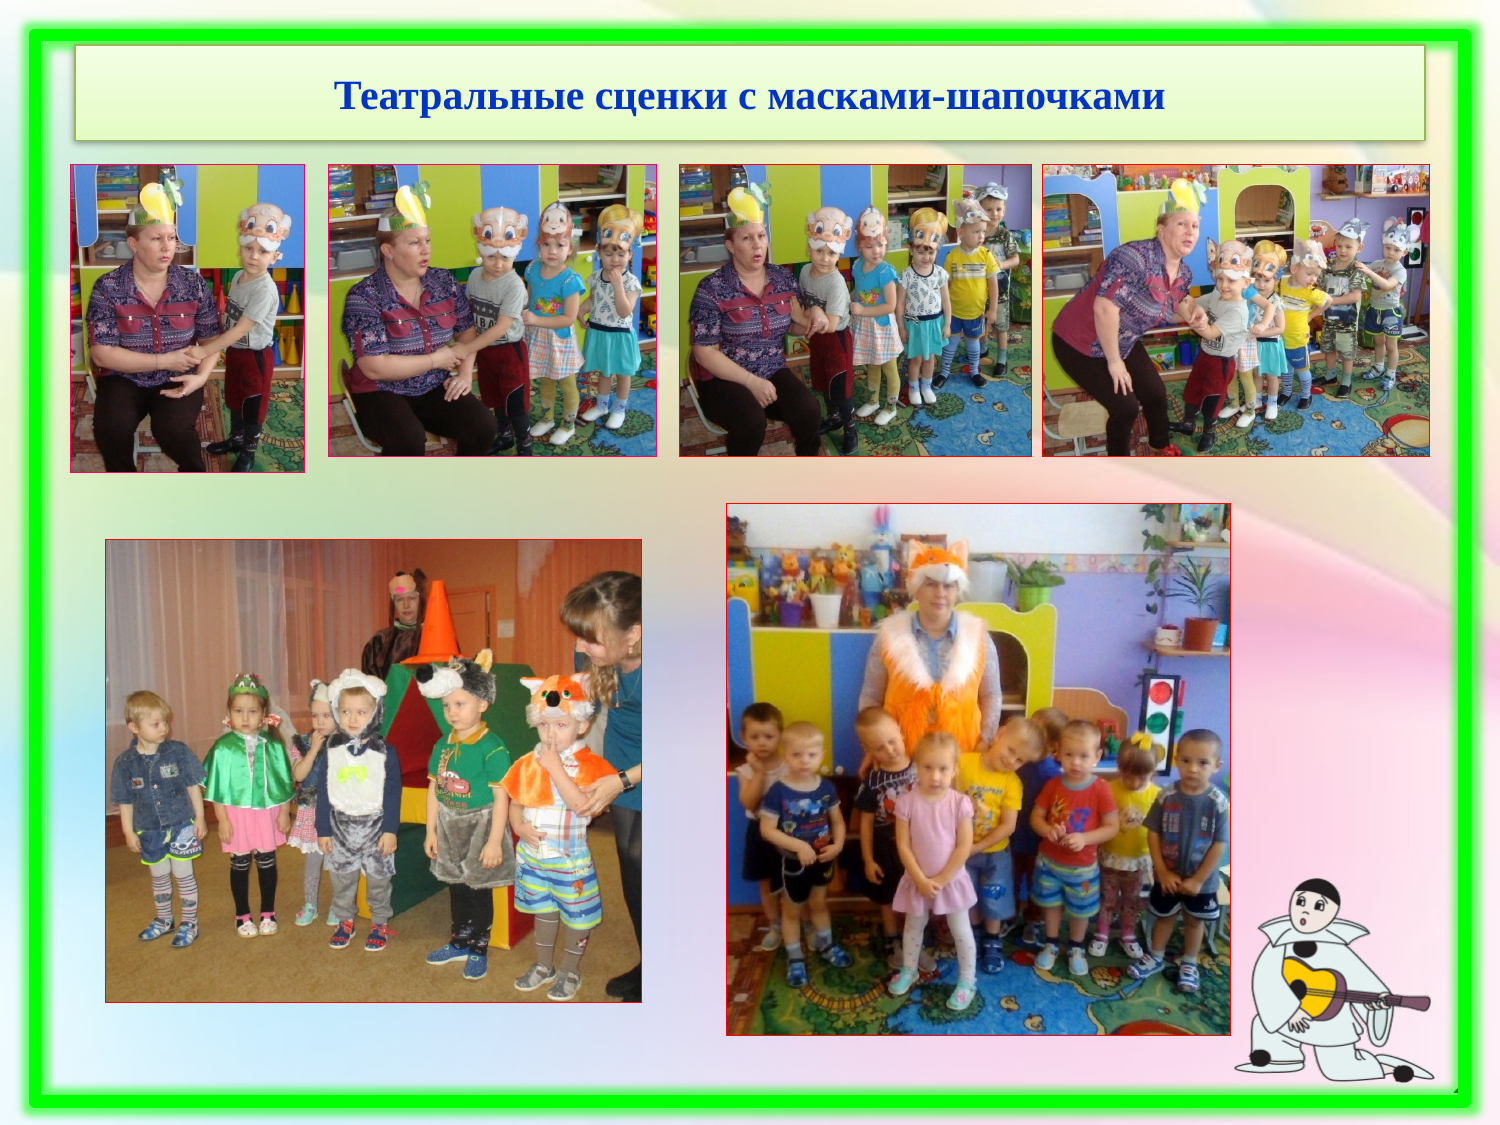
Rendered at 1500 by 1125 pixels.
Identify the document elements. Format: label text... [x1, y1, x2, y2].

picture [105, 538, 643, 1004]
picture [679, 163, 1032, 458]
title Театральные сценки с масками-шапочками [74, 44, 1426, 141]
picture [726, 503, 1449, 1084]
picture [1042, 163, 1430, 458]
picture [327, 163, 657, 458]
picture [70, 163, 305, 473]
